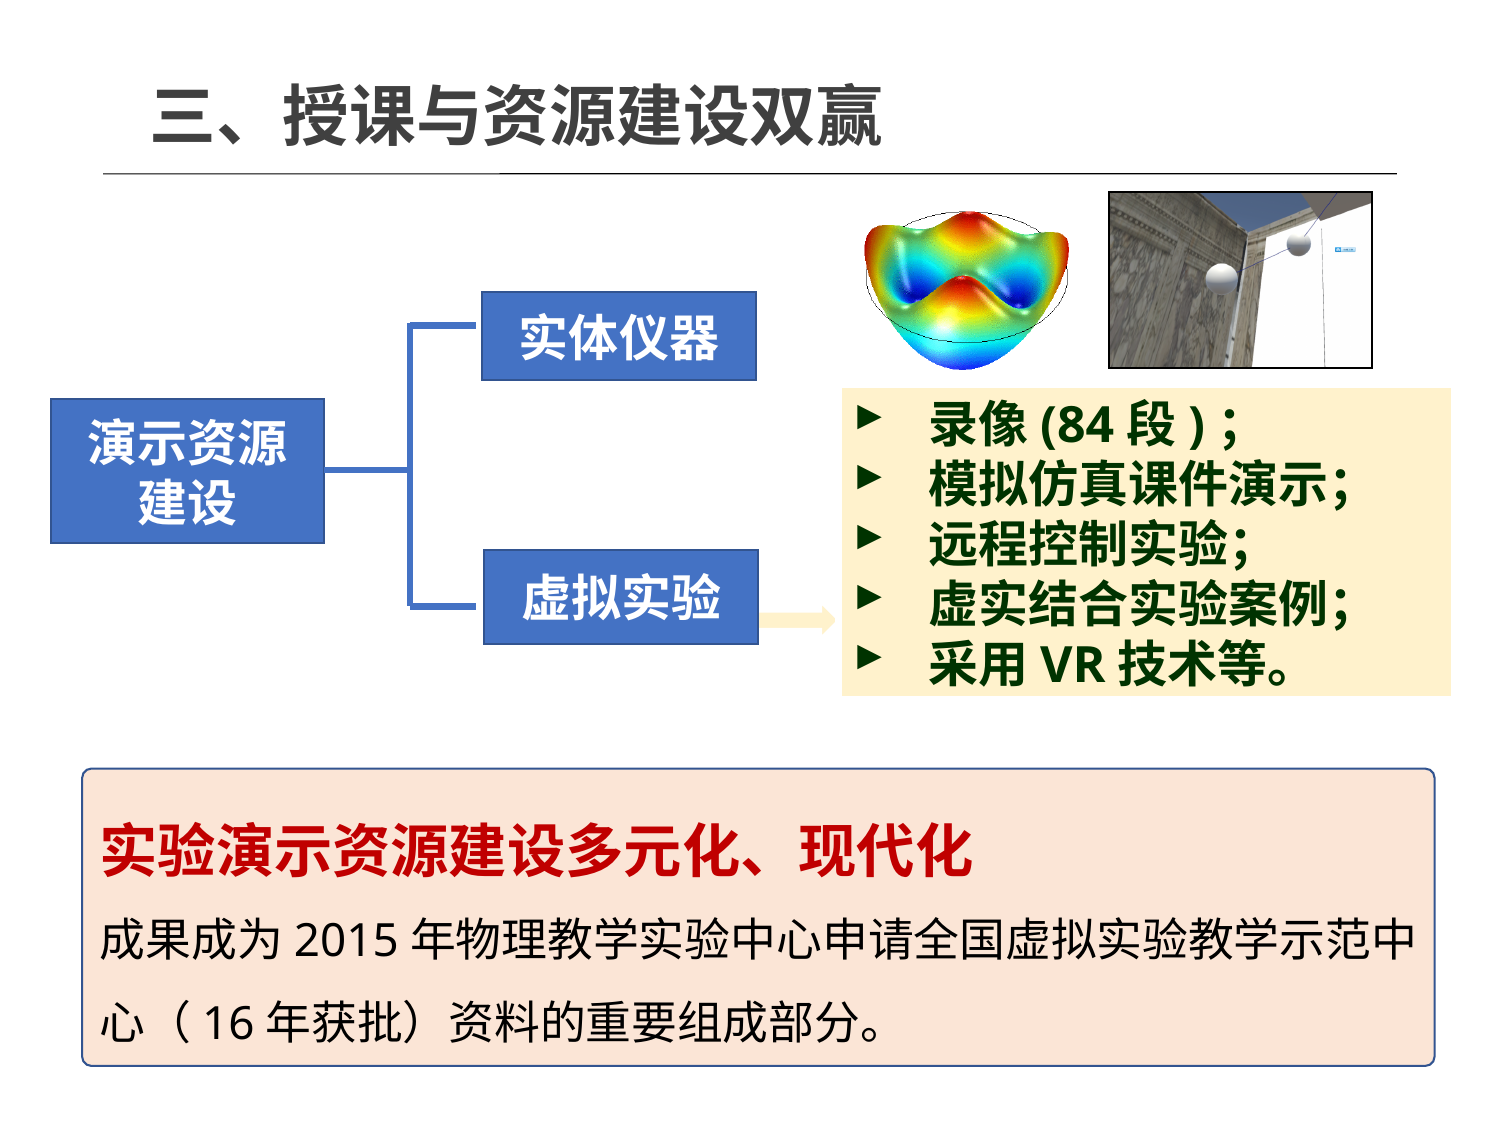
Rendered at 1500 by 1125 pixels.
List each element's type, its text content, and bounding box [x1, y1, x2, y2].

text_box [50, 291, 759, 644]
picture [858, 179, 1074, 373]
text_box 实验演示资源建设多元化、现代化 成果成为2015年物理教学实验中心申请全国虚拟实验教学示范中心（16年获批）资料的重要组成部分。 [81, 767, 1436, 1067]
picture [1109, 192, 1372, 367]
title 三、授课与资源建设双赢 [103, 59, 1397, 169]
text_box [724, 383, 1455, 702]
